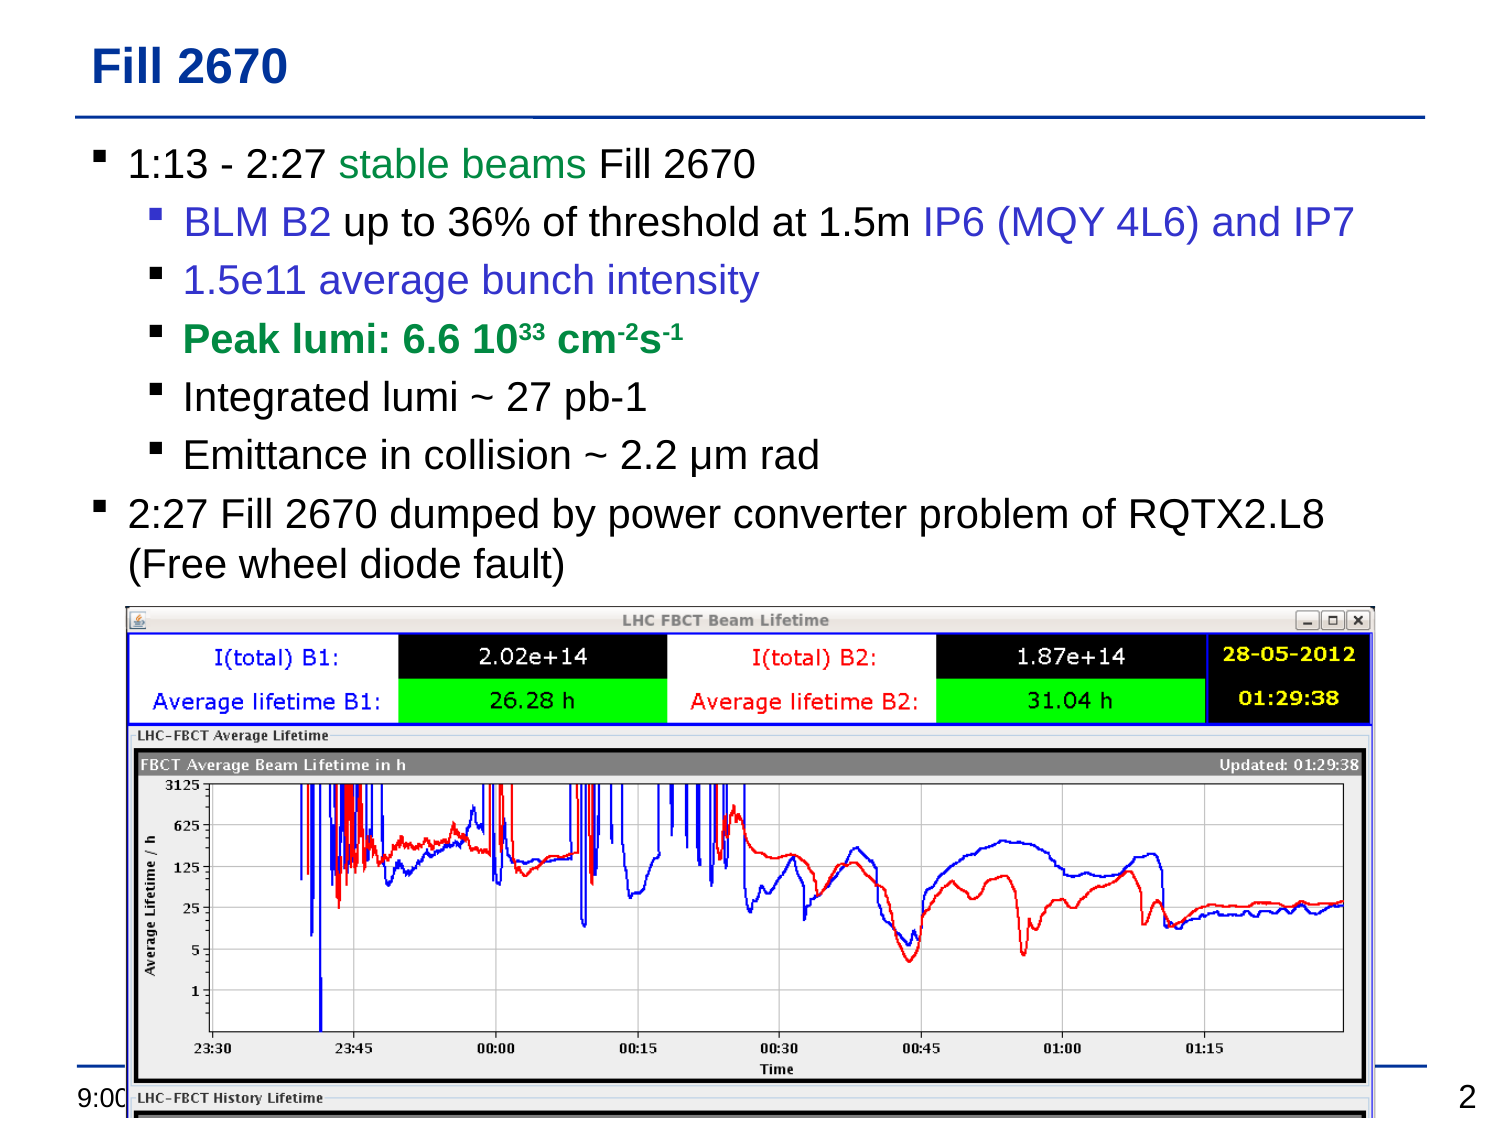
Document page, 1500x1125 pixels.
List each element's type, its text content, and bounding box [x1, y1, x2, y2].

list 1:13 - 2:27 stable beams Fill 2670 BLM B2 up to 36% of threshold at 1.5m IP6 (MQY 4L6) and IP7 1.5e11 average bunch intensity Peak lumi: 6.6 1033 cm-2s-1 Integrated lumi ~ 27 pb-1 Emittance in collision ~ 2.2 μm rad 2:27 Fill 2670 dumped by power converter problem of RQTX2.L8 (Free wheel diode fault) [74, 128, 1426, 1054]
picture [124, 606, 1376, 1118]
title Fill 2670 [75, 12, 1425, 116]
